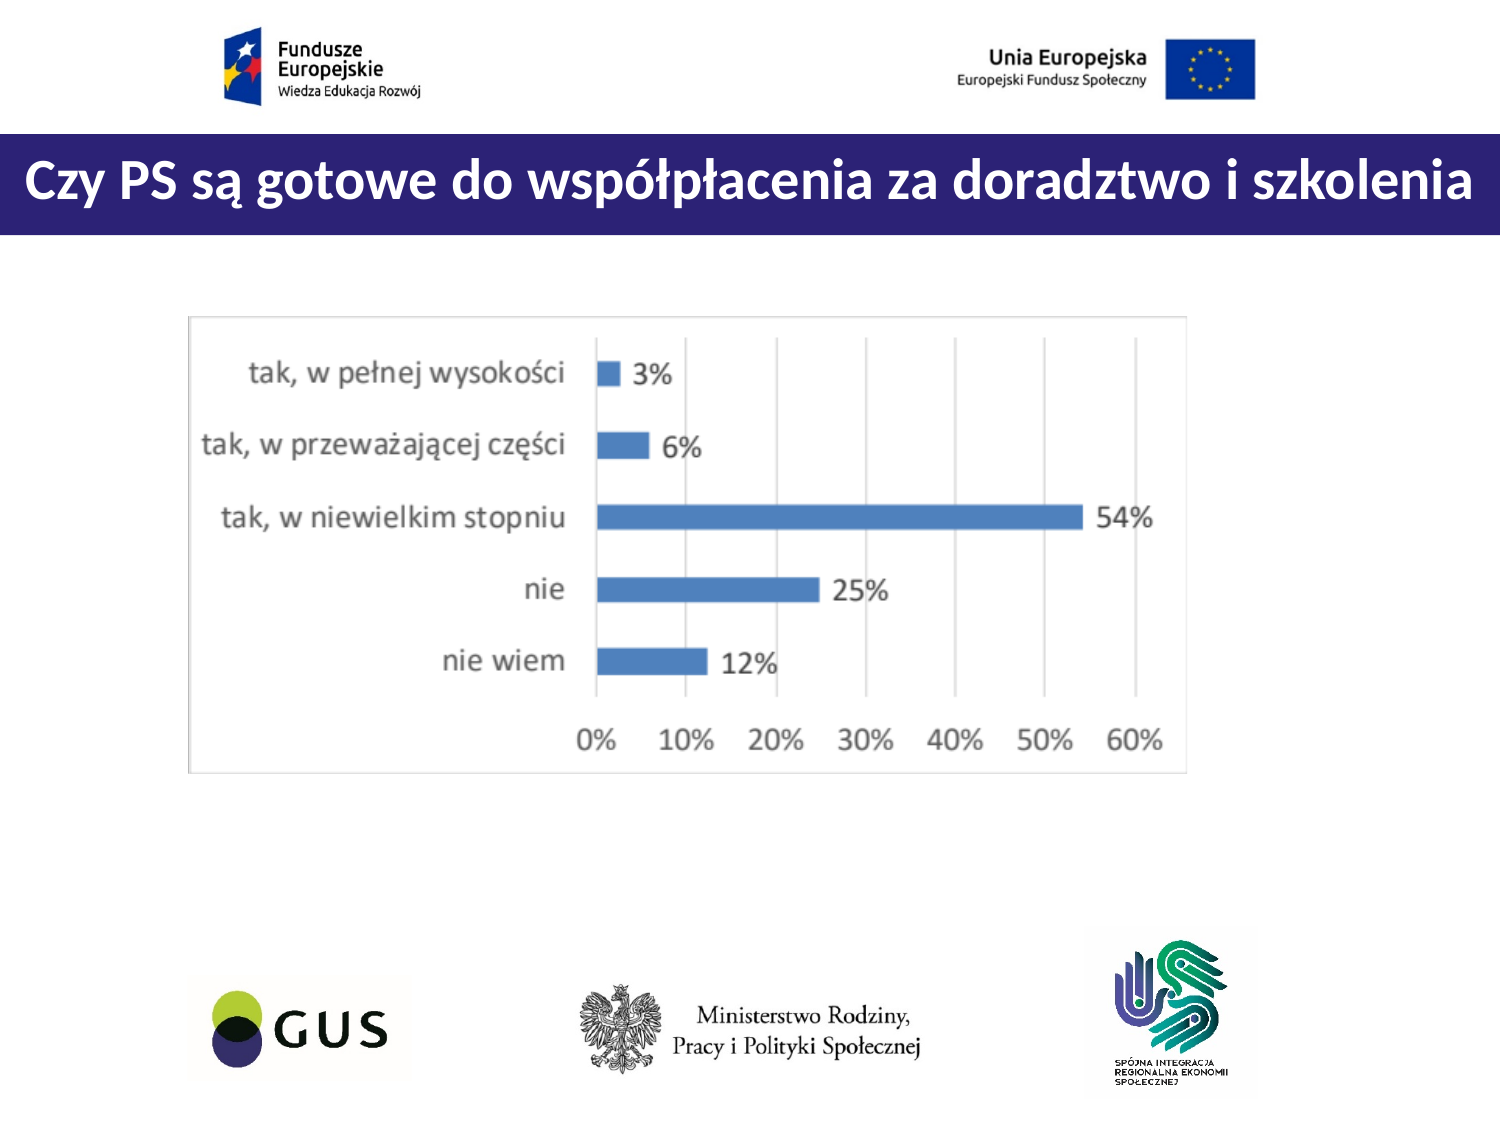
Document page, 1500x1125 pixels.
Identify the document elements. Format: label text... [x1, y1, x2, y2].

picture [568, 963, 928, 1099]
picture [187, 315, 1188, 774]
picture [941, 6, 1275, 127]
picture [187, 975, 412, 1082]
picture [1084, 925, 1258, 1099]
text_box Czy PS są gotowe do współpłacenia za doradztwo i szkolenia [0, 134, 1500, 236]
picture [206, 7, 444, 126]
